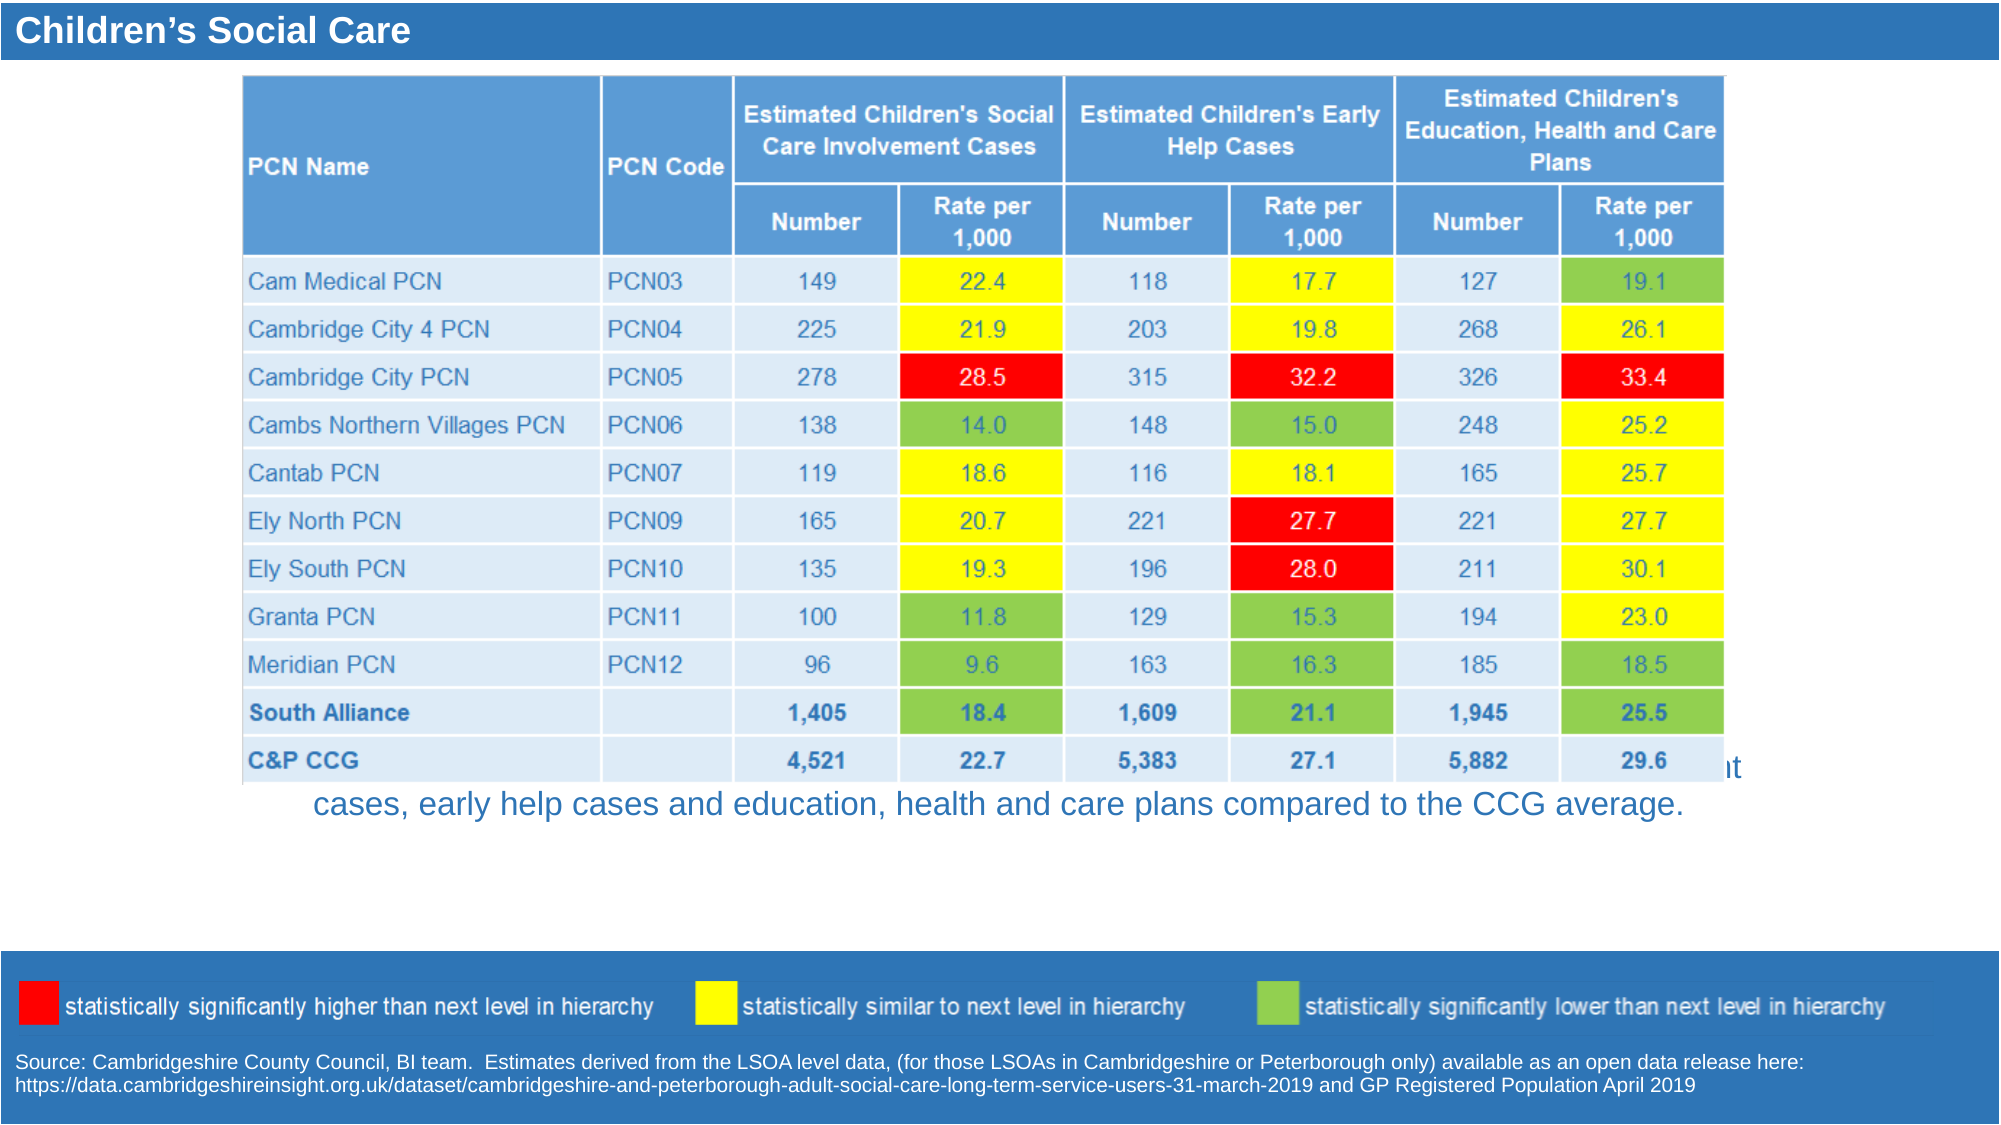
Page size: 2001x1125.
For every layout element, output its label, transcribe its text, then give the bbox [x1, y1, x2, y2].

picture [242, 75, 1727, 785]
table_cell Source: Cambridgeshire County Council, BI team. Estimates derived from the LSOA level data, (for those LSOAs in Cambridgeshire or Peterborough only) available as an open data release here: https://data.cambridgeshireinsight.org.uk/dataset/cambridgeshire-and-peterborough-adult-social-care-long-term-service-users-31-march-2019 and GP Registered Population April 2019 [1, 951, 1999, 1124]
picture [17, 979, 1934, 1037]
table_header Children’s Social Care [1, 3, 1999, 60]
table_cell It is estimated that the South Alliance has statistically significantly low rates of social care involvement cases, early help cases and education, health and care plans compared to the CCG average. [1, 65, 1999, 949]
